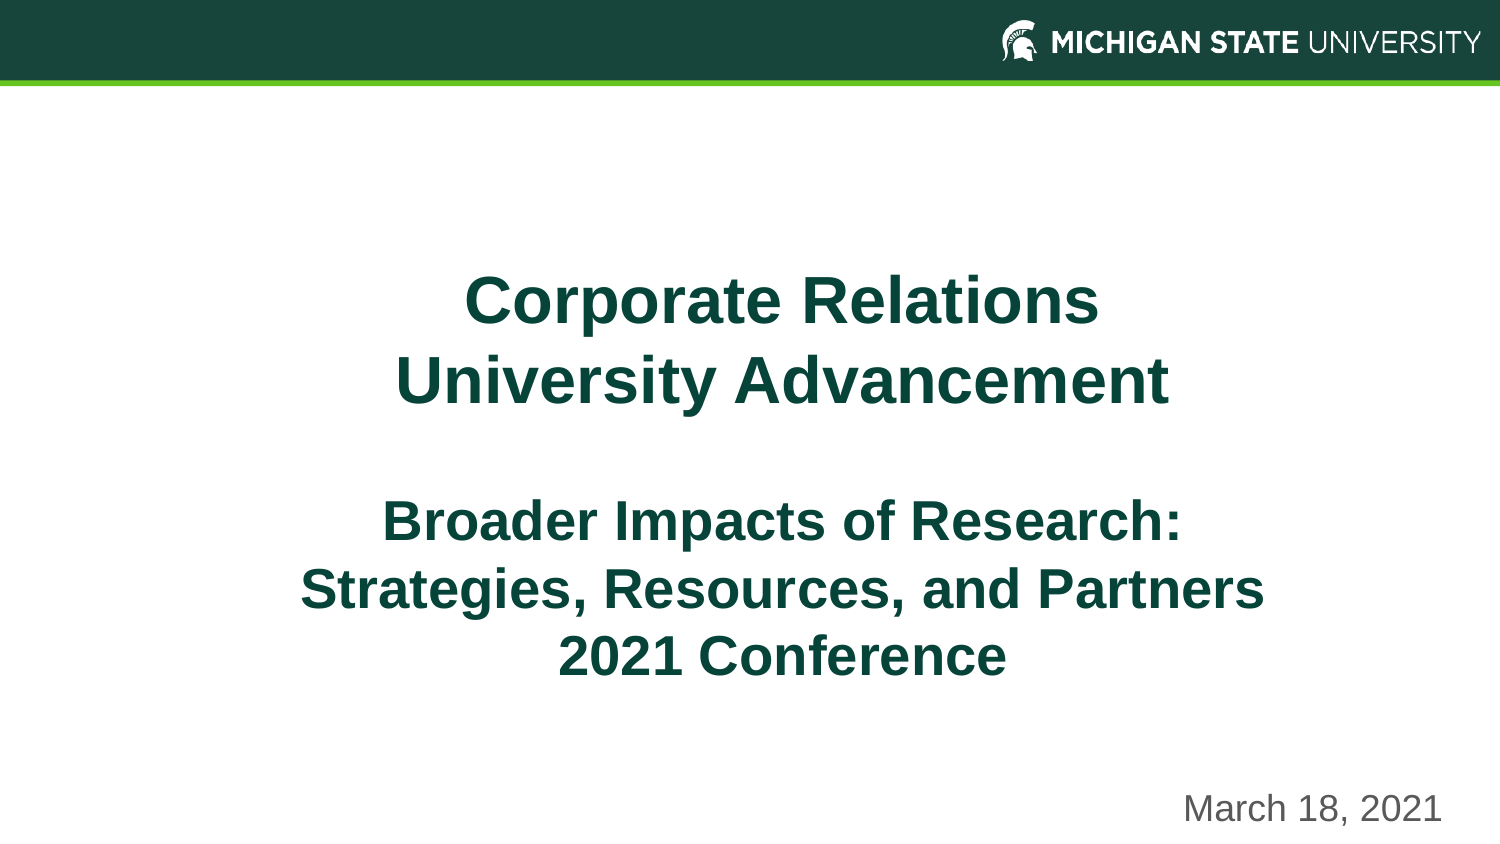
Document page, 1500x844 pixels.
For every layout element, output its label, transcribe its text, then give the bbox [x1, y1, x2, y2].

title Corporate Relations University Advancement Broader Impacts of Research: Strategies, Resources, and Partners 2021 Conference [280, 251, 1286, 695]
subtitle March 18, 2021 [1139, 776, 1487, 842]
